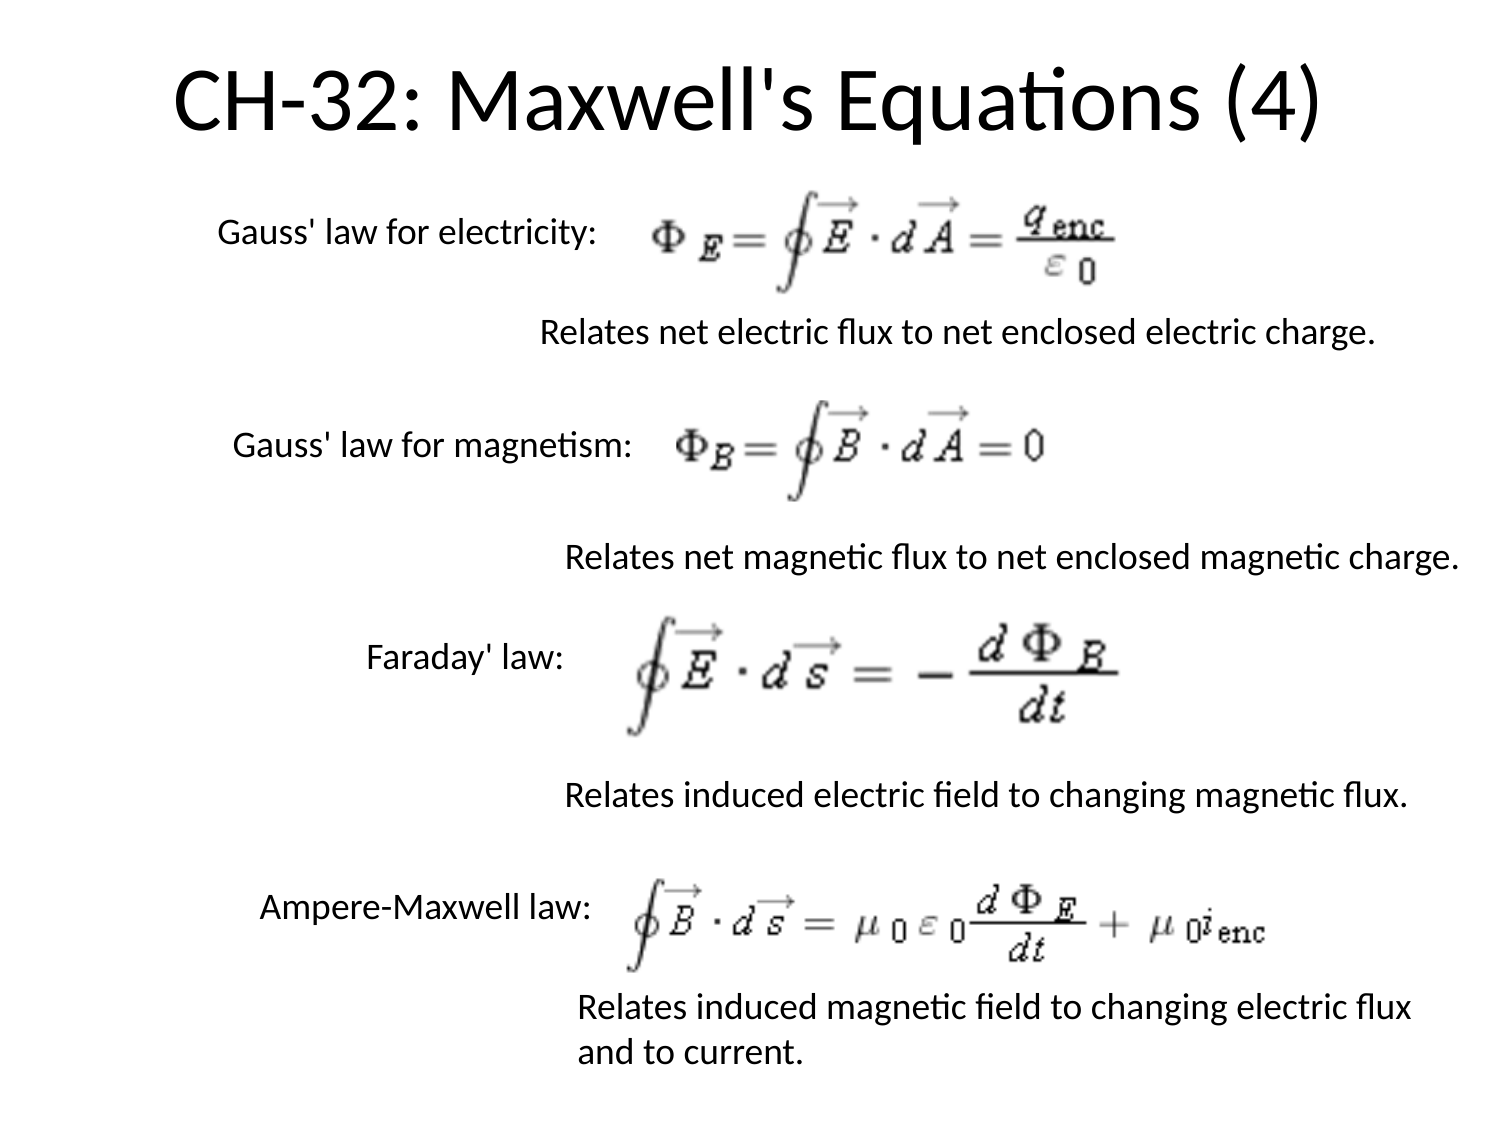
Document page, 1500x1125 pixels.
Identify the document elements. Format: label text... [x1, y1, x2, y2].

text_box Gauss' law for electricity: [202, 199, 613, 260]
text_box Faraday' law: [351, 624, 582, 685]
text_box Relates induced electric field to changing magnetic flux. [549, 762, 1438, 823]
title CH-32: Maxwell's Equations (4) [75, 0, 1425, 188]
picture [637, 187, 1138, 301]
text_box Relates net electric flux to net enclosed electric charge. [525, 299, 1400, 360]
picture [674, 399, 1062, 535]
picture [587, 587, 1141, 763]
text_box Relates net magnetic flux to net enclosed magnetic charge. [549, 524, 1500, 585]
text_box Relates induced magnetic field to changing electric flux and to current. [562, 974, 1463, 1080]
picture [612, 837, 1281, 1013]
text_box Ampere-Maxwell law: [244, 874, 607, 935]
text_box Gauss' law for magnetism: [217, 412, 649, 473]
